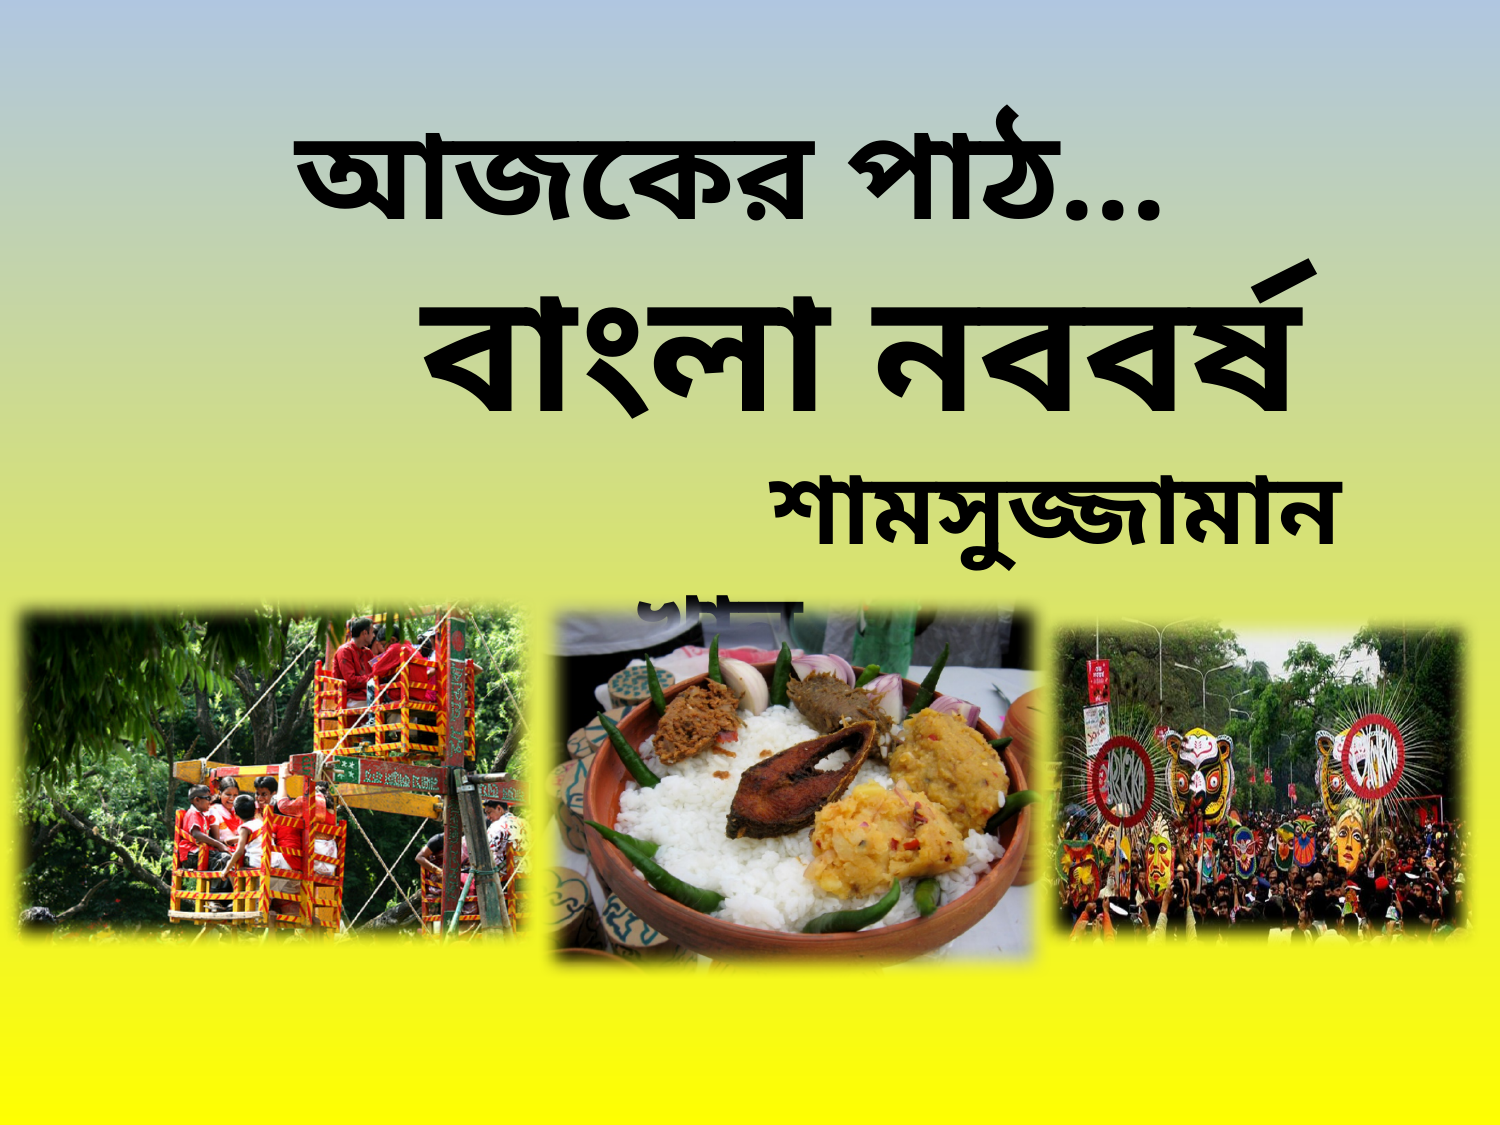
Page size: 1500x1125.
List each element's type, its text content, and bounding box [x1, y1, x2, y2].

picture [2, 592, 1482, 980]
text_box আজকের পাঠ... বাংলা নববর্ষ শামসুজ্জামান খান [49, 87, 1413, 610]
